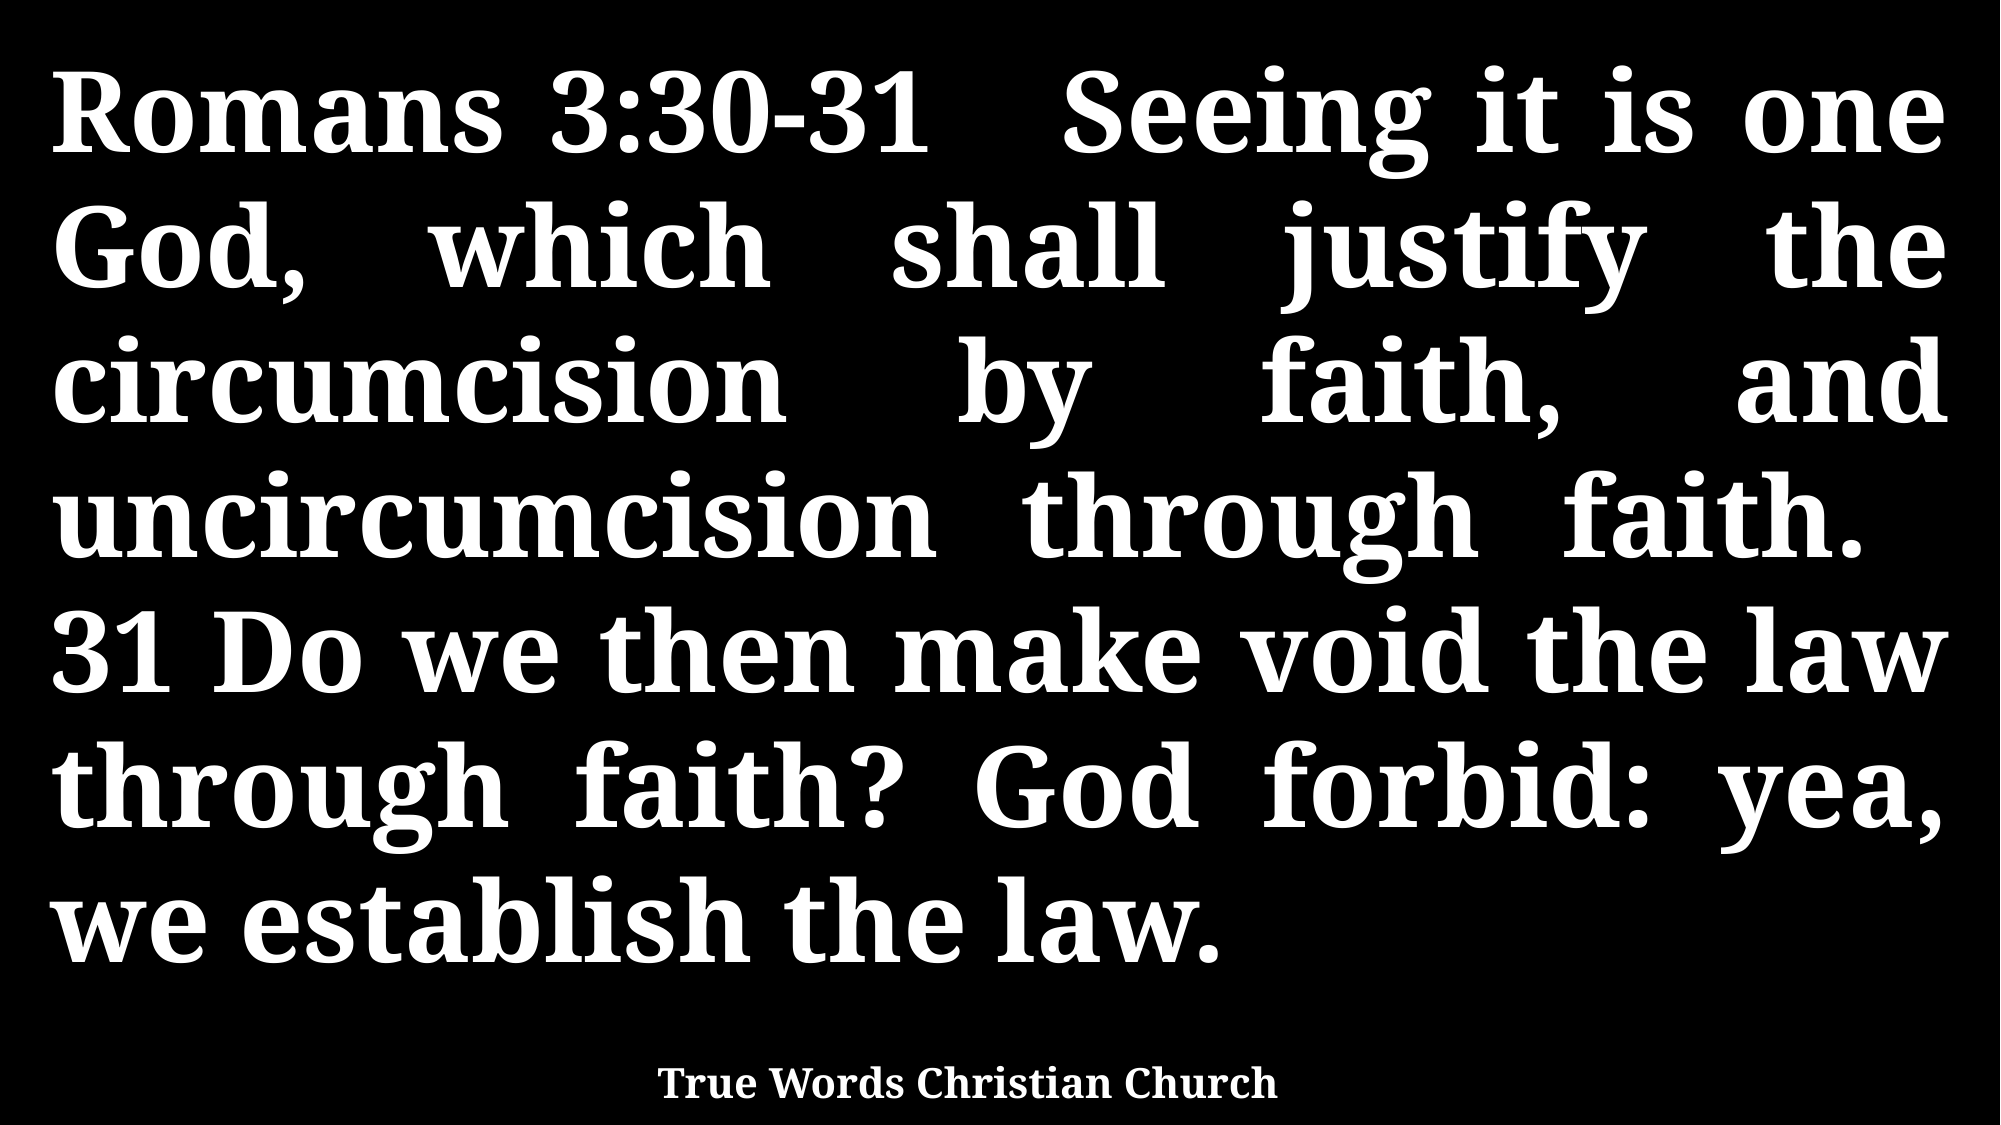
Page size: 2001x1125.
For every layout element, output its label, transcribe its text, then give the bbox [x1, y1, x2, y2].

text_box True Words Christian Church [642, 1049, 1294, 1114]
text_box Romans 3:30-31 Seeing it is one God, which shall justify the circumcision by faith, and uncircumcision through faith. 31 Do we then make void the law through faith? God forbid: yea, we establish the law. [35, 32, 1965, 993]
